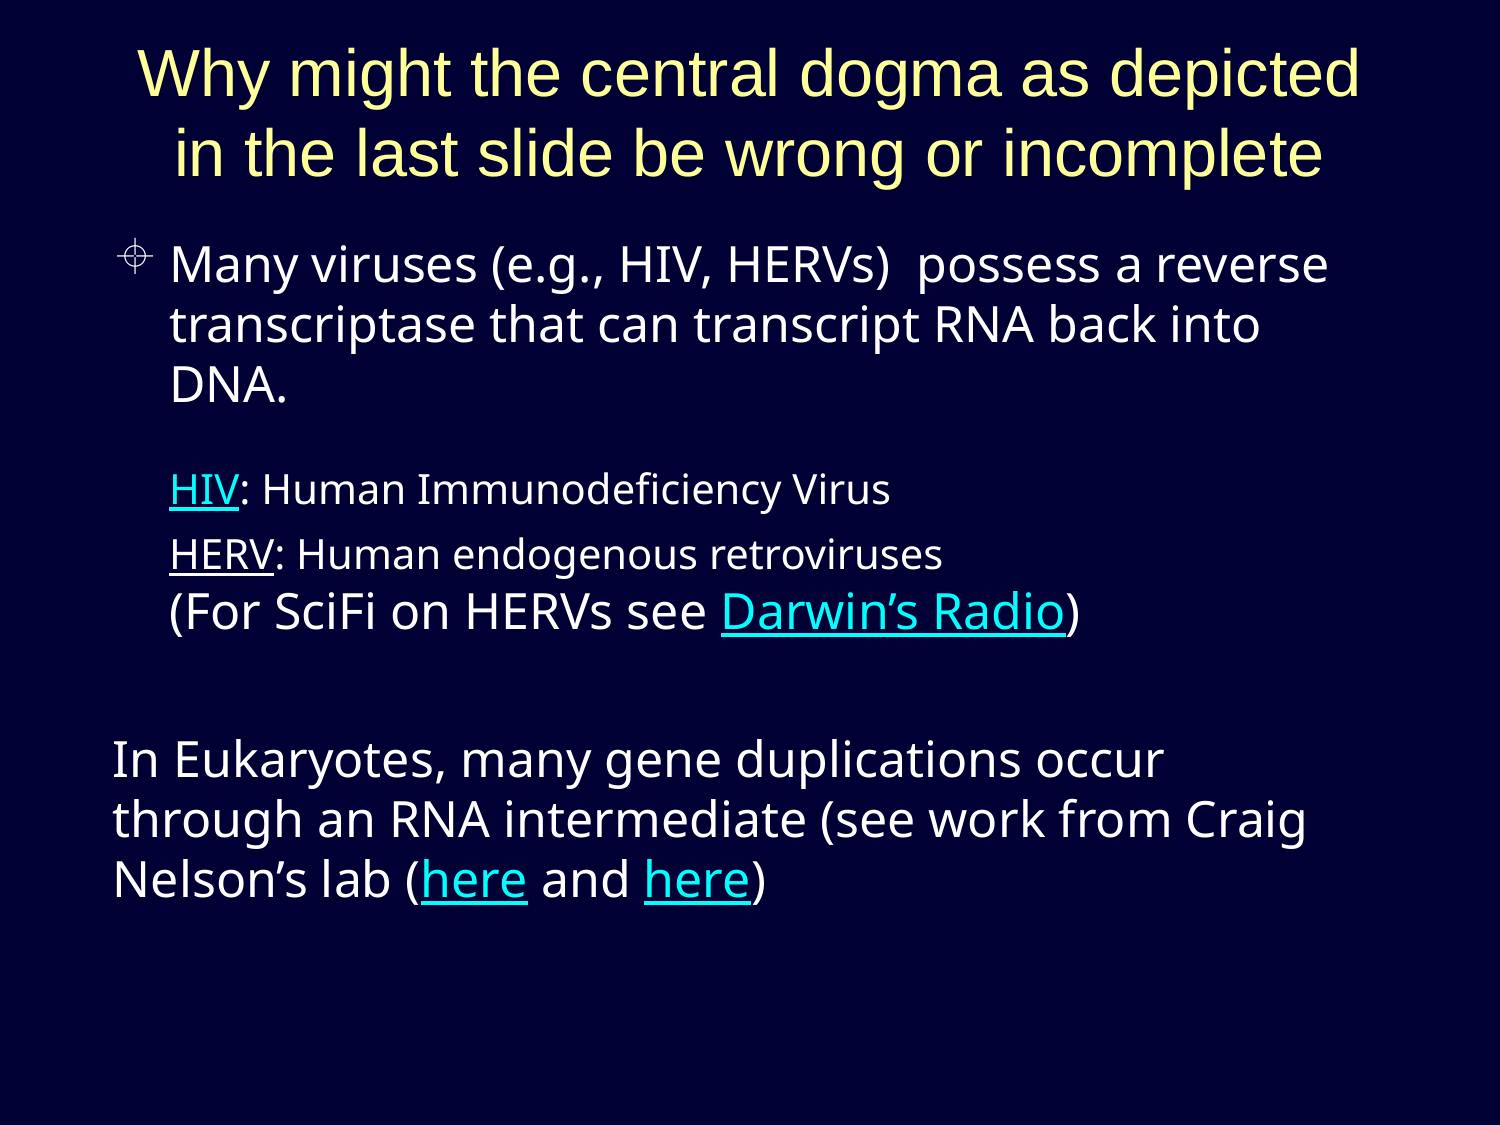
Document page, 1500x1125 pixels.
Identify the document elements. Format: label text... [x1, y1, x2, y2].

title Why might the central dogma as depicted in the last slide be wrong or incomplete [112, 70, 1388, 259]
list Many viruses (e.g., HIV, HERVs) possess a reverse transcriptase that can transcript RNA back into DNA. HIV: Human Immunodeficiency Virus HERV: Human endogenous retroviruses (For SciFi on HERVs see Darwin’s Radio) In Eukaryotes, many gene duplications occur through an RNA intermediate (see work from Craig Nelson’s lab (here and here) [97, 224, 1373, 1125]
